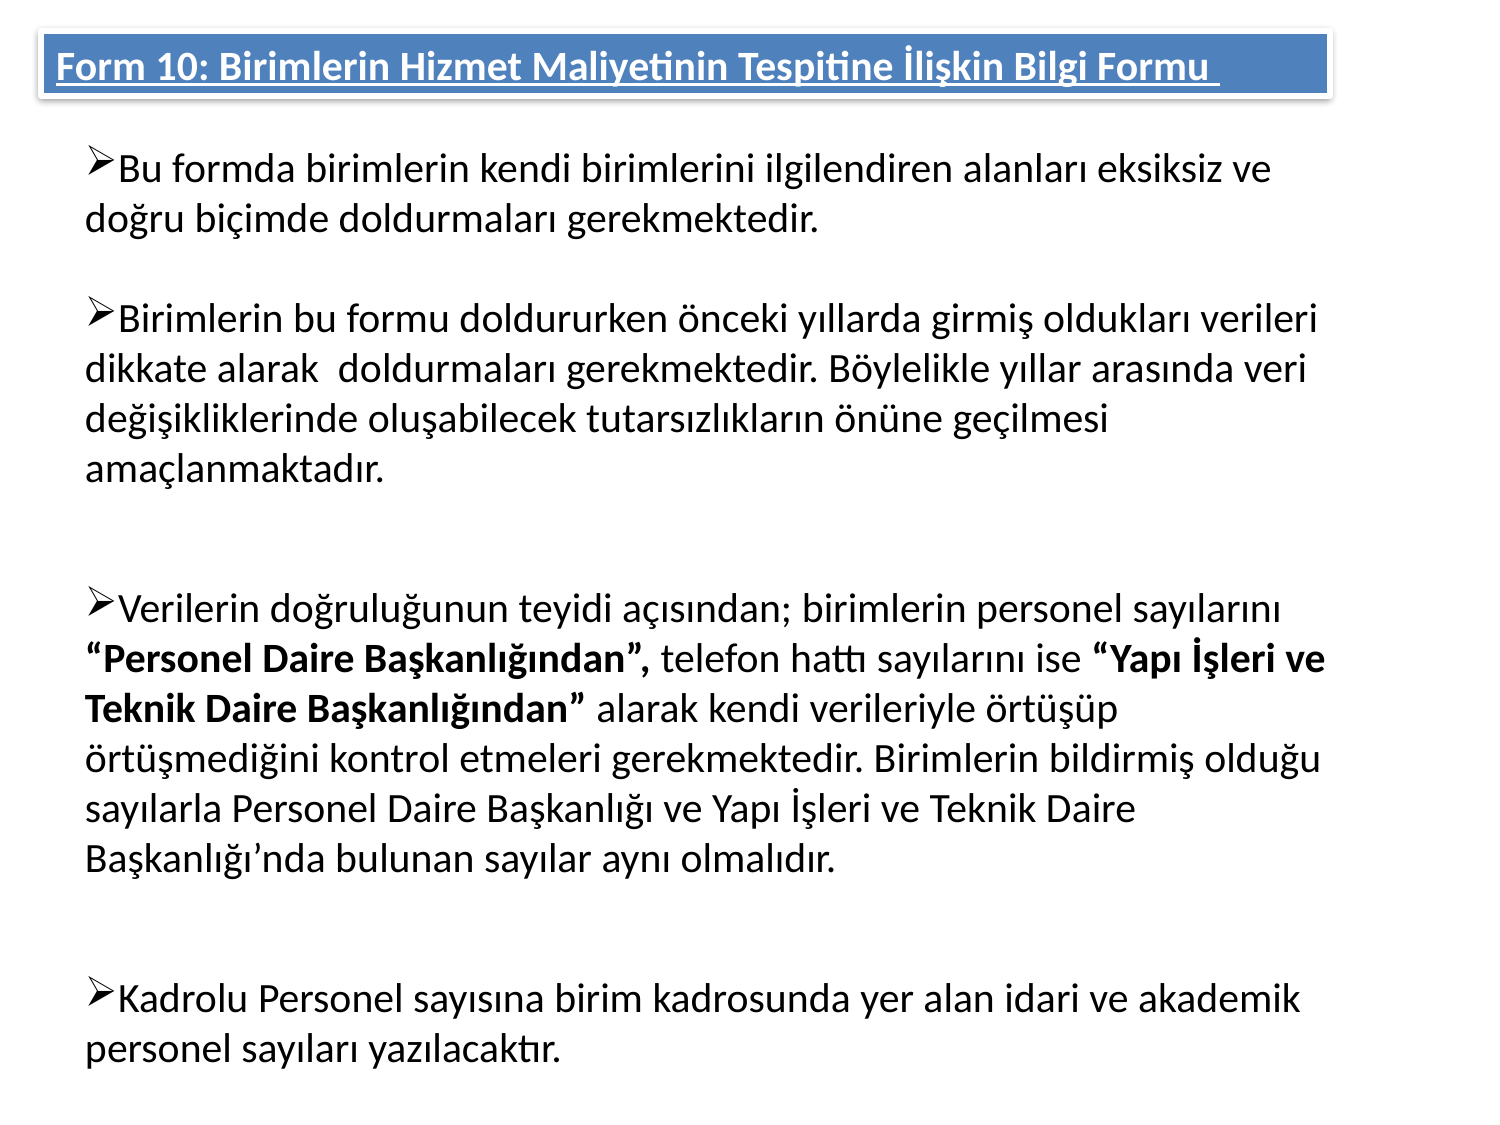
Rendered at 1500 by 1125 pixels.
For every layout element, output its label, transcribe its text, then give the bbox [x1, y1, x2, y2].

text_box Form 10: Birimlerin Hizmet Maliyetinin Tespitine İlişkin Bilgi Formu [38, 28, 1333, 99]
text_box Bu formda birimlerin kendi birimlerini ilgilendiren alanları eksiksiz ve doğru biçimde doldurmaları gerekmektedir. Birimlerin bu formu doldururken önceki yıllarda girmiş oldukları verileri dikkate alarak doldurmaları gerekmektedir. Böylelikle yıllar arasında veri değişikliklerinde oluşabilecek tutarsızlıkların önüne geçilmesi amaçlanmaktadır. Verilerin doğruluğunun teyidi açısından; birimlerin personel sayılarını “Personel Daire Başkanlığından”, telefon hattı sayılarını ise “Yapı İşleri ve Teknik Daire Başkanlığından” alarak kendi verileriyle örtüşüp örtüşmediğini kontrol etmeleri gerekmektedir. Birimlerin bildirmiş olduğu sayılarla Personel Daire Başkanlığı ve Yapı İşleri ve Teknik Daire Başkanlığı’nda bulunan sayılar aynı olmalıdır. Kadrolu Personel sayısına birim kadrosunda yer alan idari ve akademik personel sayıları yazılacaktır. Sözleşmeli Personel Sayısı Alanına 4/B ve Yabancı Uyruklu Personeli olan birimler veri girecektir. [70, 93, 1348, 1125]
